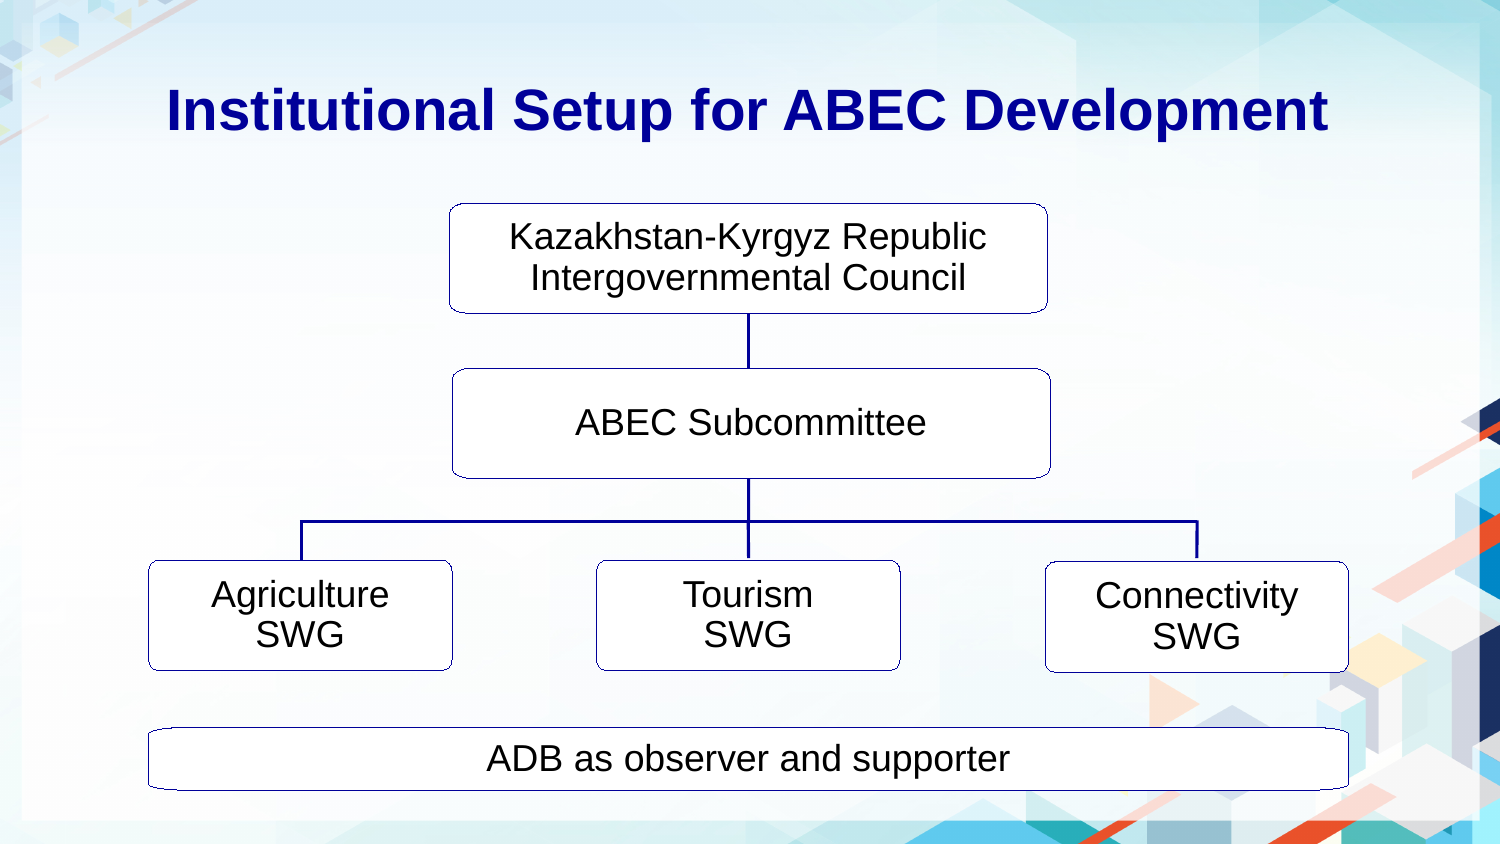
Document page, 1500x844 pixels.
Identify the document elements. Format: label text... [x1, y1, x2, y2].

text_box Agriculture SWG [148, 560, 453, 671]
text_box Institutional Setup for ABEC Development [148, 55, 1349, 159]
picture [0, 0, 1500, 844]
text_box ADB as observer and supporter [148, 727, 1349, 791]
text_box Kazakhstan-Kyrgyz Republic Intergovernmental Council [449, 203, 1048, 314]
text_box ABEC Subcommittee [452, 368, 1051, 479]
text_box Connectivity SWG [1045, 561, 1349, 673]
text_box Tourism SWG [596, 560, 901, 671]
